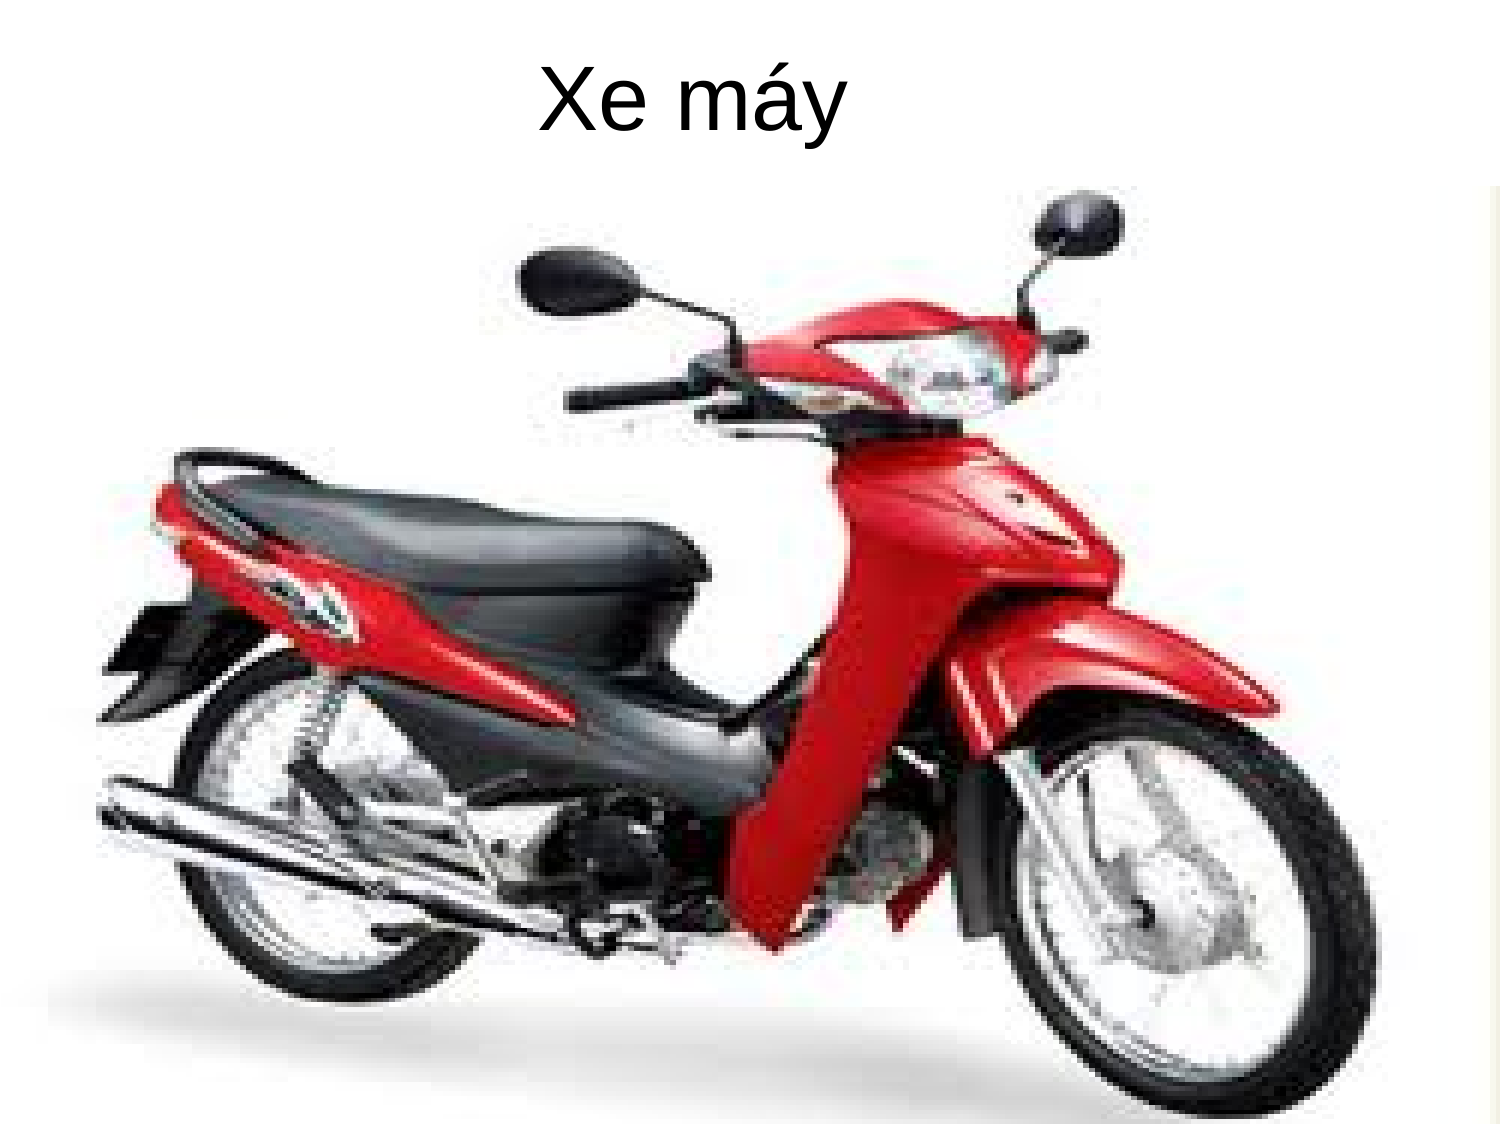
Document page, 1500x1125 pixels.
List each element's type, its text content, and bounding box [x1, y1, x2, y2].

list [1, 186, 1500, 1124]
title Xe máy [125, 0, 1288, 186]
